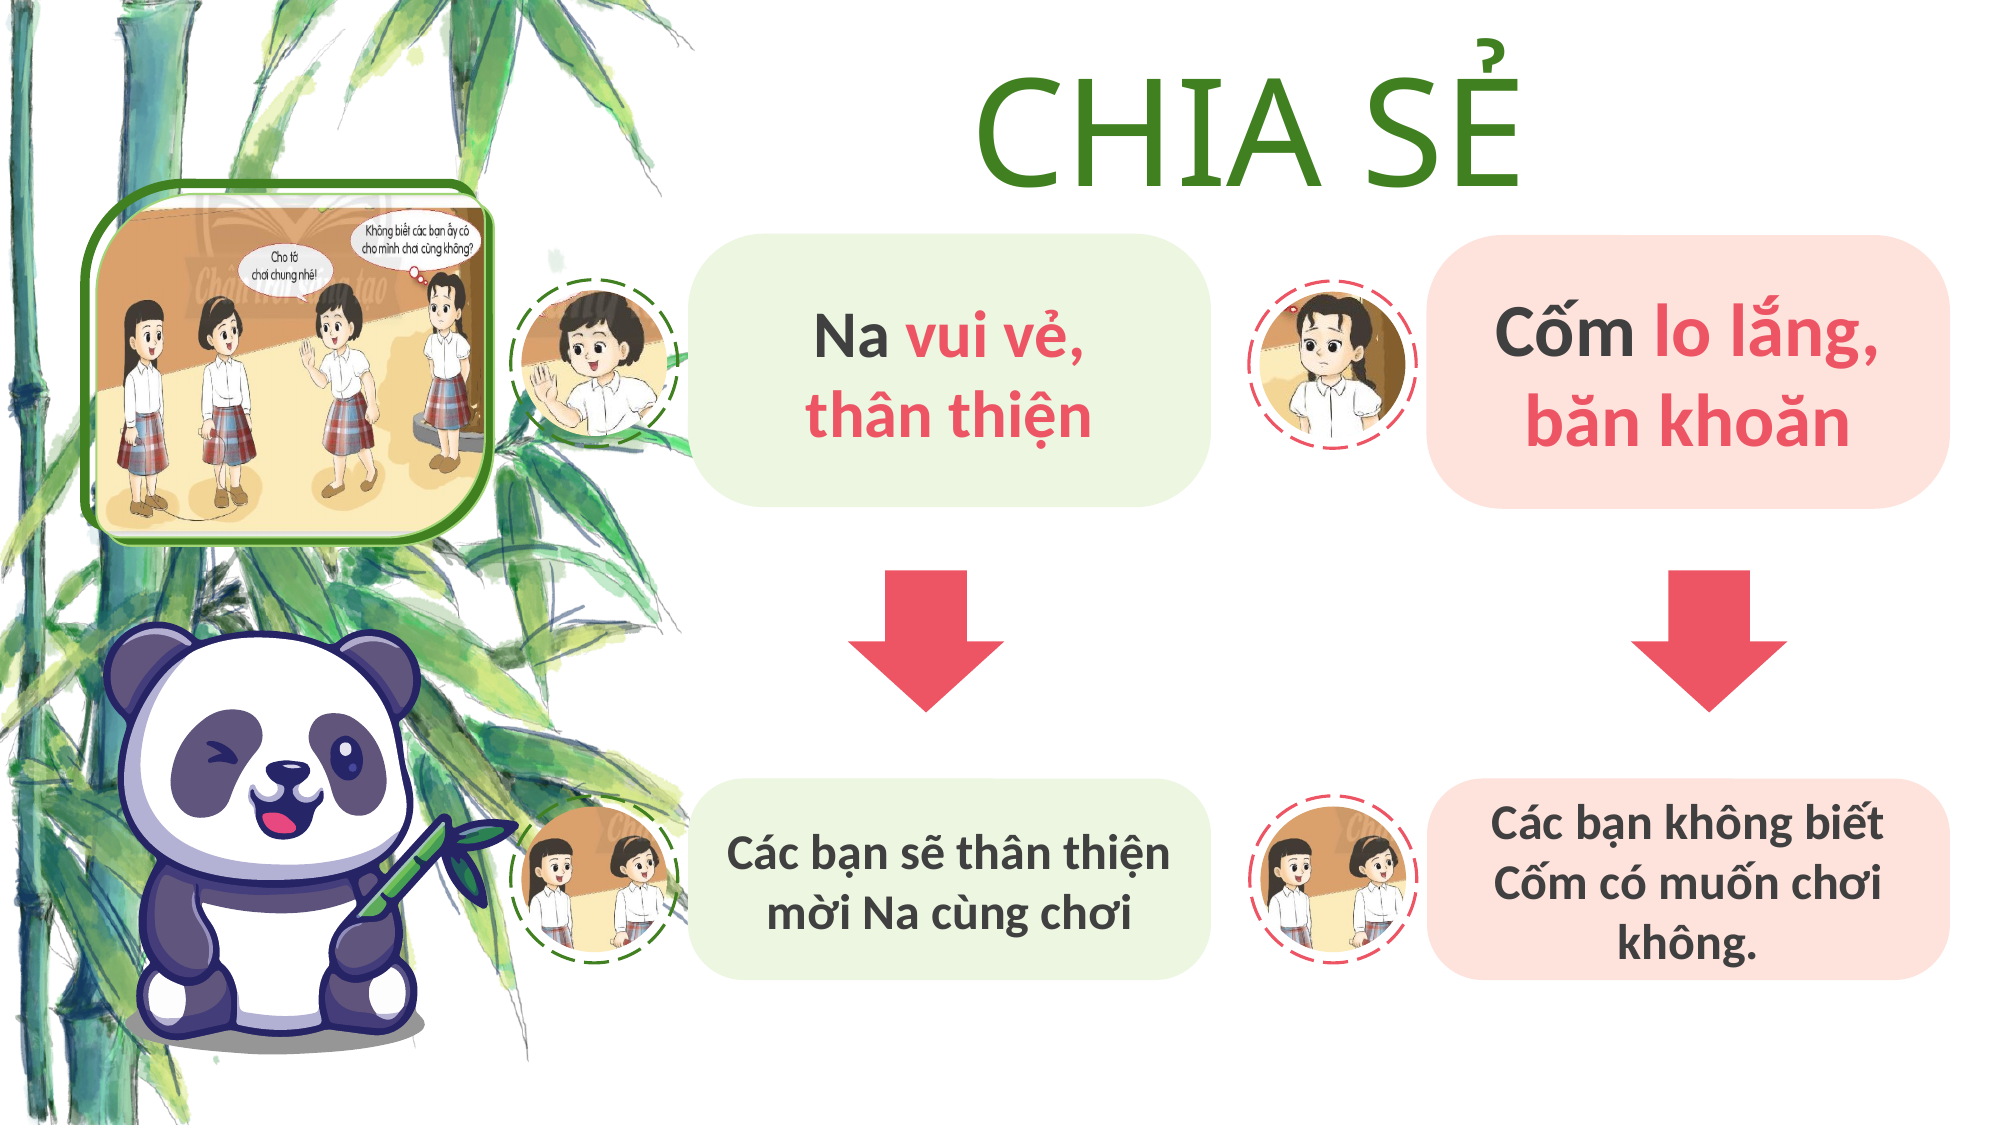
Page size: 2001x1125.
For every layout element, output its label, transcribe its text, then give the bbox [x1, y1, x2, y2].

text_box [510, 778, 1211, 980]
text_box [845, 569, 1007, 714]
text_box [1249, 778, 1950, 980]
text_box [84, 183, 494, 546]
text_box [510, 233, 1211, 508]
text_box CHIA SẺ [970, 36, 1528, 217]
picture [0, 0, 820, 1125]
text_box [1628, 569, 1791, 714]
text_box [1248, 235, 1950, 509]
